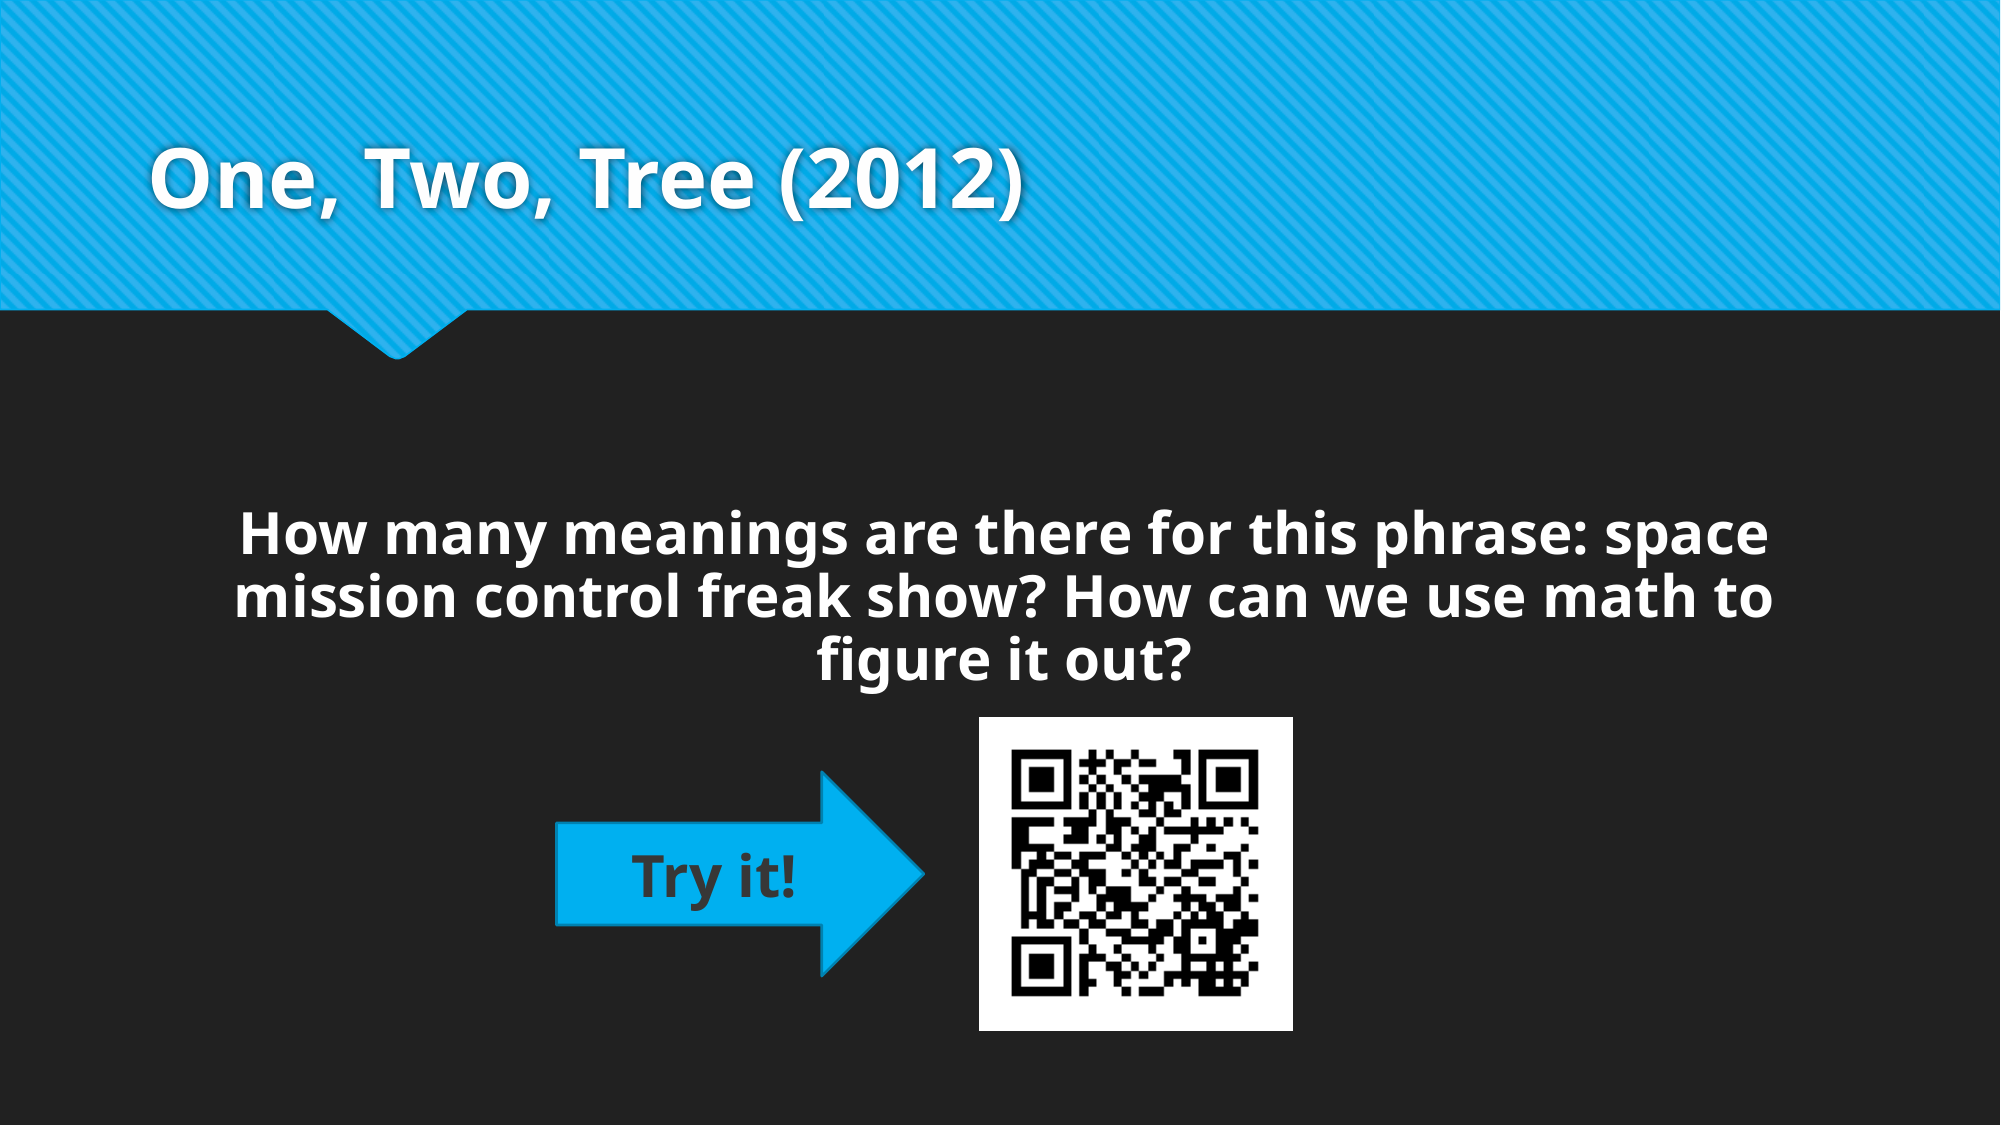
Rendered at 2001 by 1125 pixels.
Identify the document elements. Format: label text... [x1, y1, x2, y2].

picture [979, 717, 1293, 1031]
title One, Two, Tree (2012) [132, 73, 1868, 233]
text_box How many meanings are there for this phrase: space mission control freak show? How can we use math to figure it out? [142, 497, 1868, 731]
text_box Try it! [555, 770, 925, 978]
